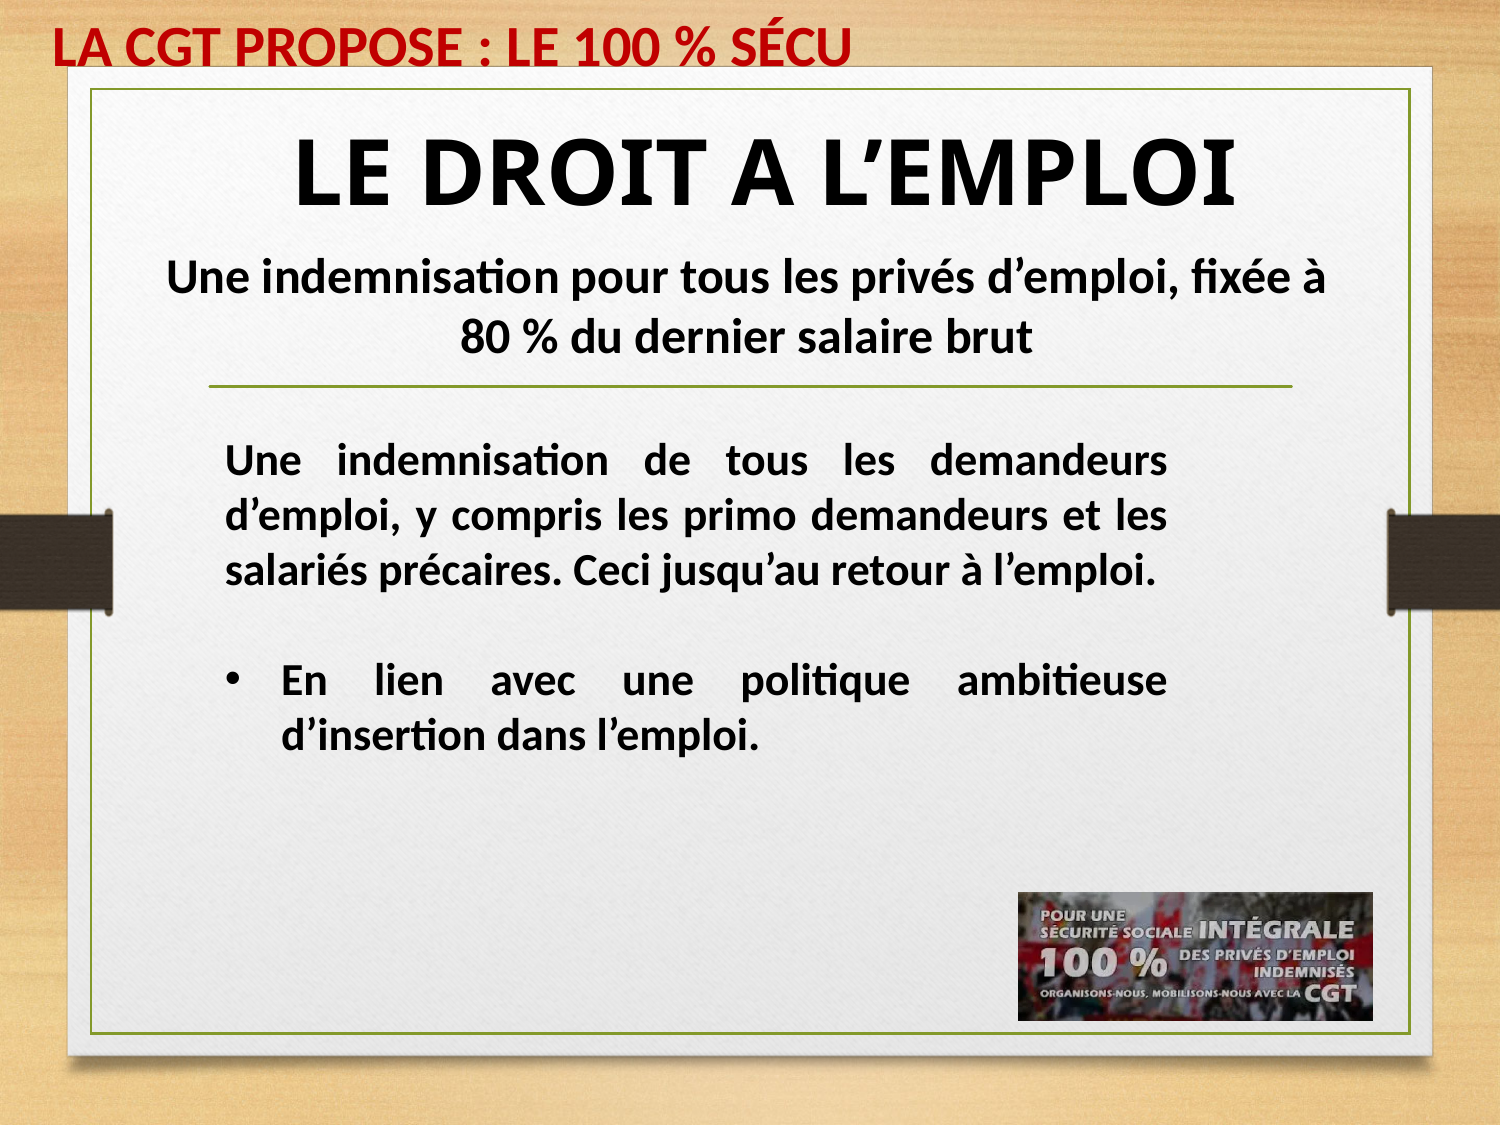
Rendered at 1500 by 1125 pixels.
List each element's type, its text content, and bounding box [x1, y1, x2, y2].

text_box Une indemnisation pour tous les privés d’emploi, fixée à 80 % du dernier salaire brut [141, 236, 1354, 372]
picture [0, 0, 1500, 1125]
text_box LE DROIT A L’EMPLOI [276, 106, 1254, 232]
text_box LA CGT PROPOSE : LE 100 % SÉCU [0, 0, 939, 87]
text_box Une indemnisation de tous les demandeurs d’emploi, y compris les primo demandeurs et les salariés précaires. Ceci jusqu’au retour à l’emploi. En lien avec une politique ambitieuse d’insertion dans l’emploi. [218, 423, 1175, 913]
